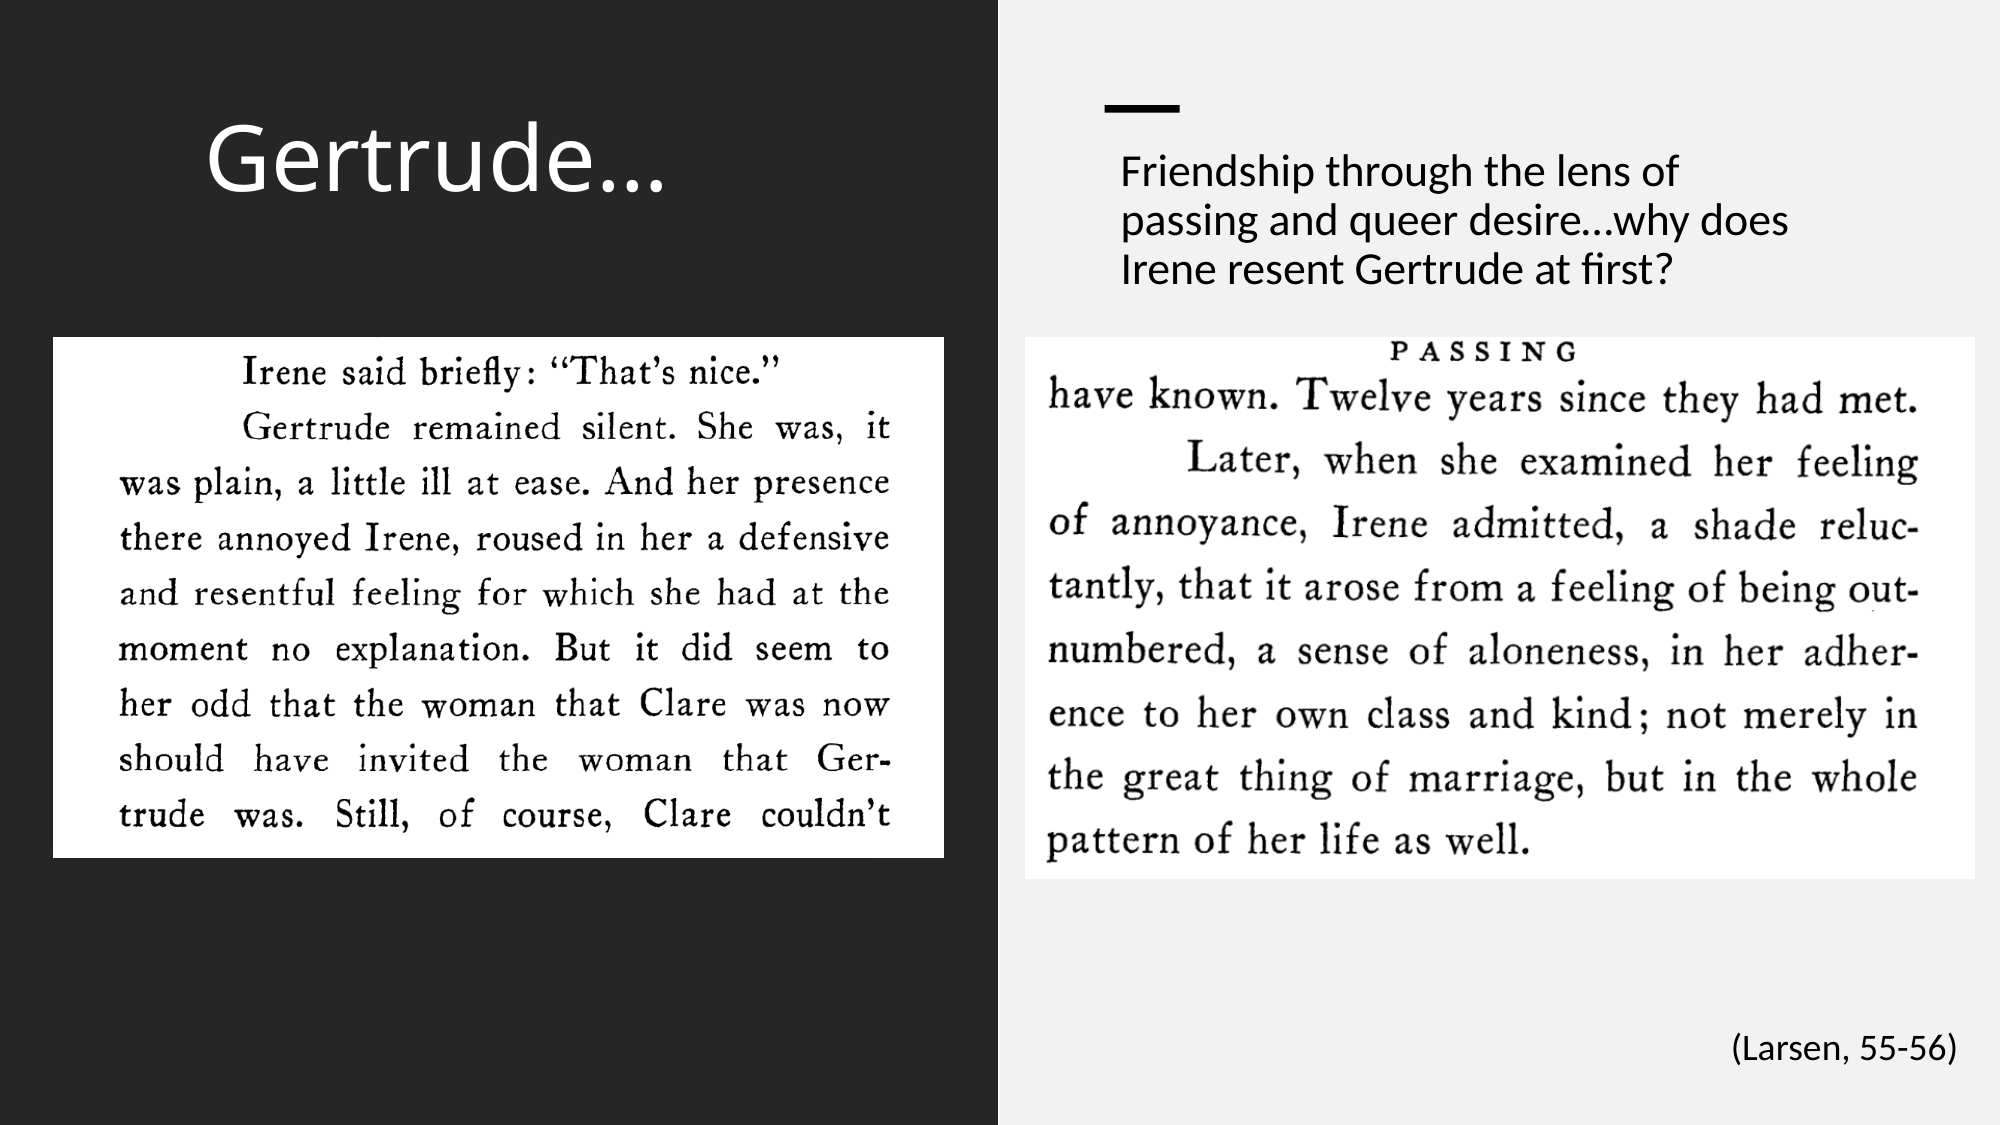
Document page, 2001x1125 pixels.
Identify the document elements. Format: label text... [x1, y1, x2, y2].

text_box (Larsen, 55-56) [1716, 1015, 1974, 1076]
text_box [999, 0, 2000, 1125]
picture [1025, 337, 1975, 879]
text_box [1104, 104, 1181, 114]
title Gertrude… [189, 104, 893, 337]
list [53, 337, 944, 858]
text_box [0, 0, 999, 1125]
list Friendship through the lens of passing and queer desire…why does Irene resent Gertrude at first? [1105, 139, 1809, 337]
